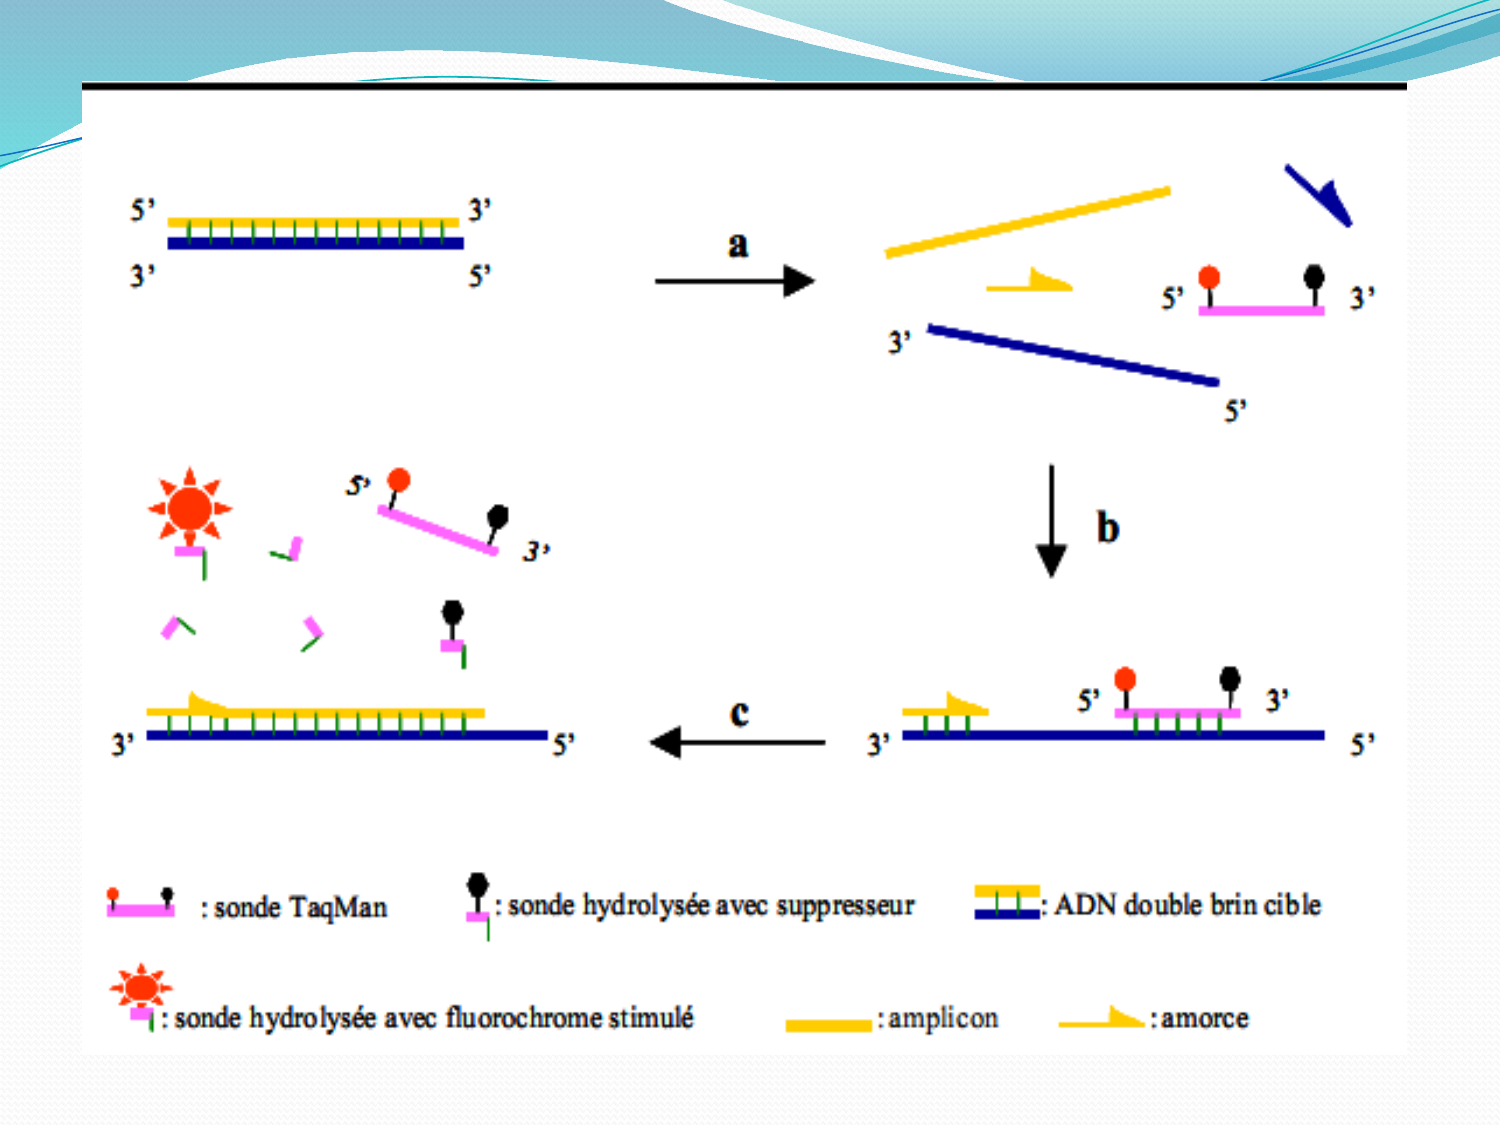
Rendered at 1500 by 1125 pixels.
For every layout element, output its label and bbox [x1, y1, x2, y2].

picture [81, 81, 1407, 1055]
